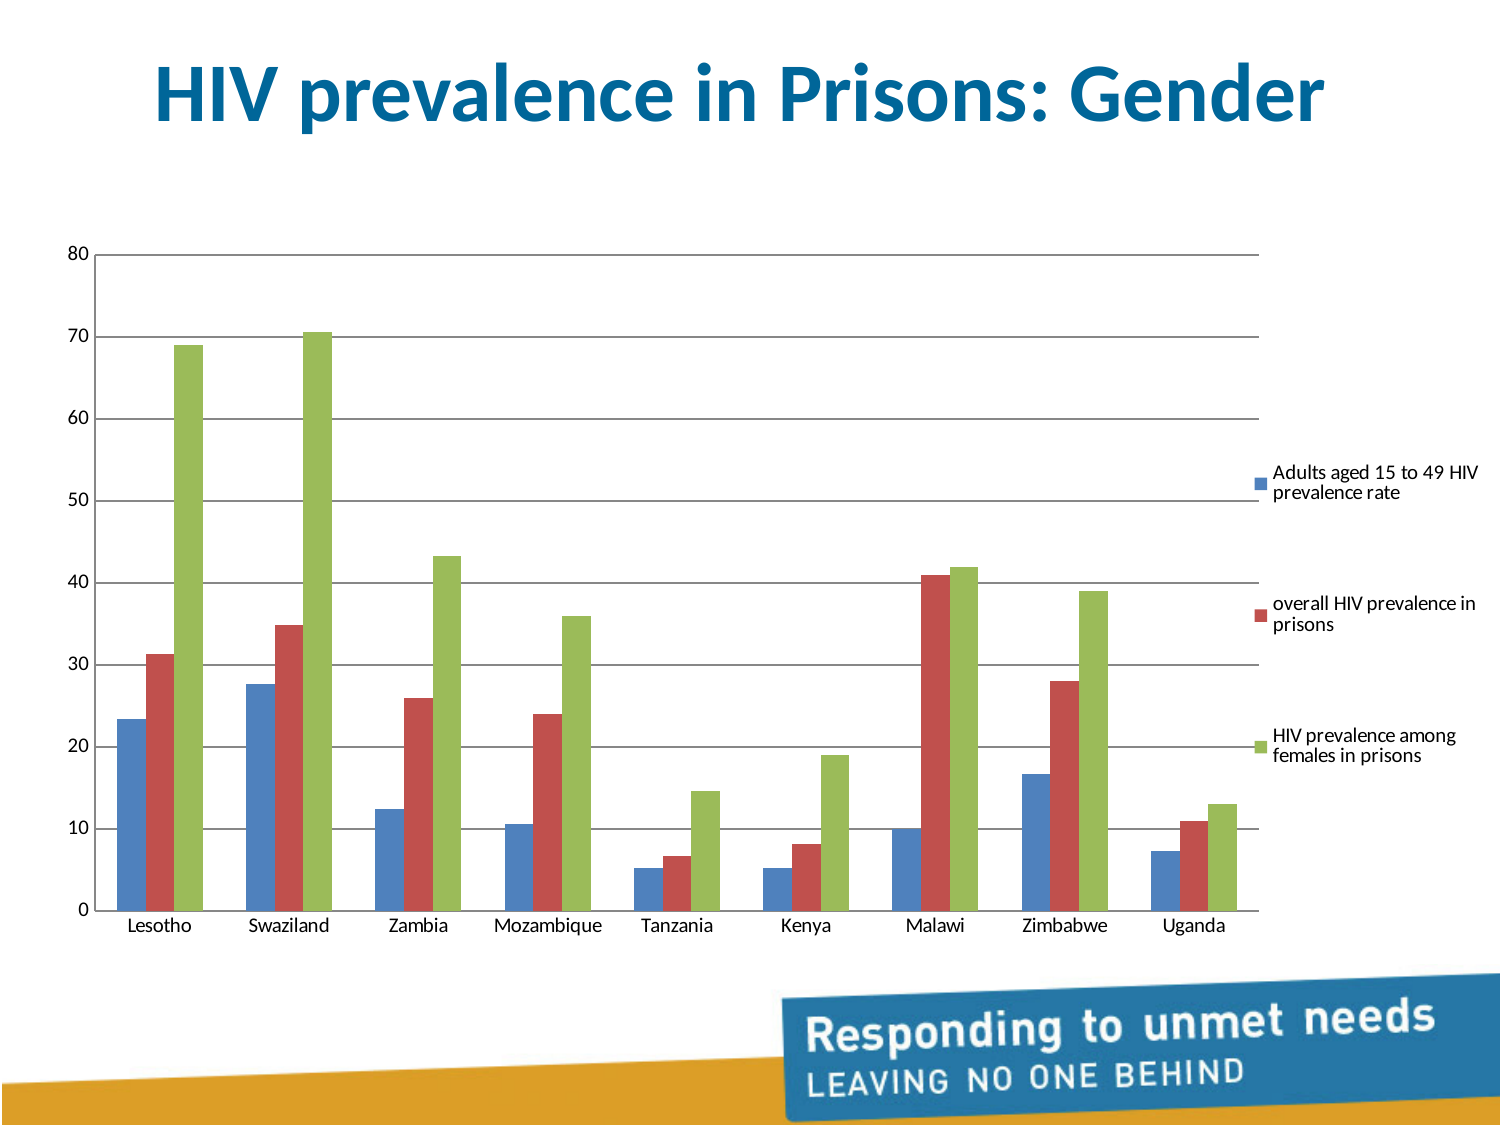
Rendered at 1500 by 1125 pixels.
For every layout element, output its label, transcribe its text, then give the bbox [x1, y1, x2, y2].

title HIV prevalence in Prisons: Gender [0, 0, 1500, 180]
chart [40, 231, 1500, 1036]
picture [2, 964, 1500, 1125]
